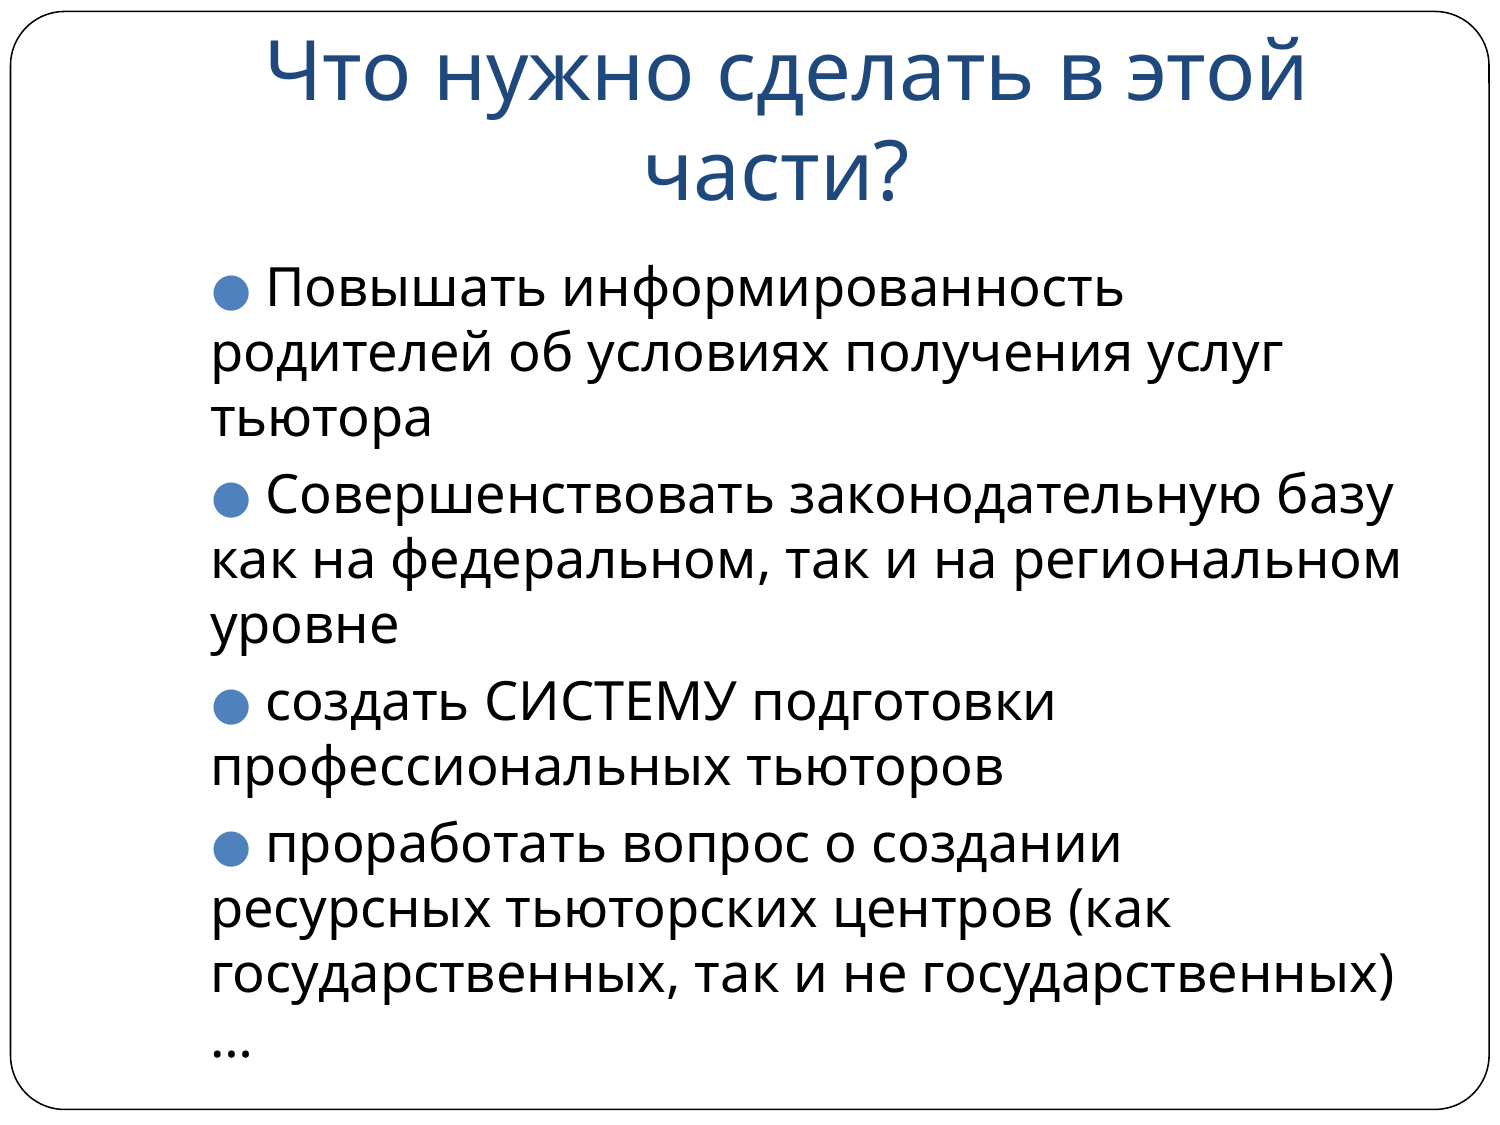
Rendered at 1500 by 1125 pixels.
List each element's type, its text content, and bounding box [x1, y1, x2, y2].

title Что нужно сделать в этой части? [150, 45, 1425, 233]
list Повышать информированность родителей об условиях получения услуг тьютора Совершенствовать законодательную базу как на федеральном, так и на региональном уровне создать СИСТЕМУ подготовки профессиональных тьюторов проработать вопрос о создании ресурсных тьюторских центров (как государственных, так и не государственных)… [150, 237, 1425, 988]
